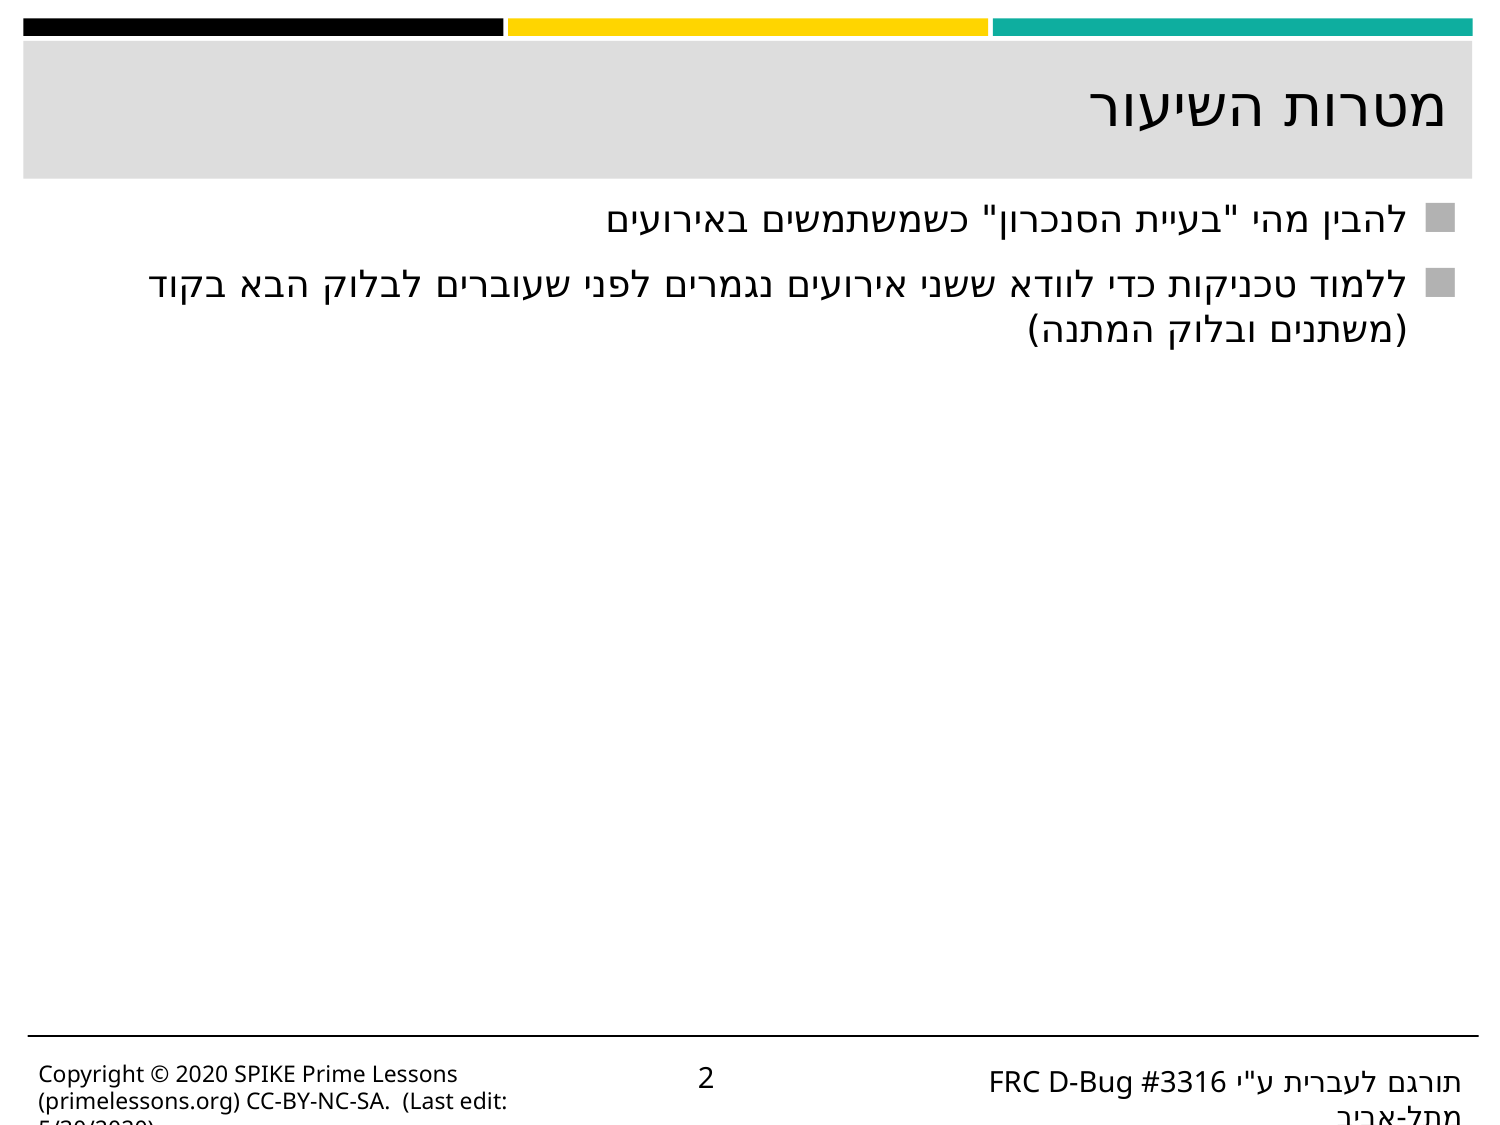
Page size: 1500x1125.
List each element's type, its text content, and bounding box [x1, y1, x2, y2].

title מטרות השיעור [28, 60, 1464, 148]
slide_number ‹#› [682, 1051, 810, 1112]
footer Copyright © 2020 SPIKE Prime Lessons (primelessons.org) CC-BY-NC-SA. (Last edit: 5/30/2020) [23, 1051, 622, 1112]
list להבין מהי "בעיית הסנכרון" כשמשתמשים באירועים ללמוד טכניקות כדי לוודא ששני אירועים נגמרים לפני שעוברים לבלוק הבא בקוד (משתנים ובלוק המתנה) [25, 187, 1475, 1021]
